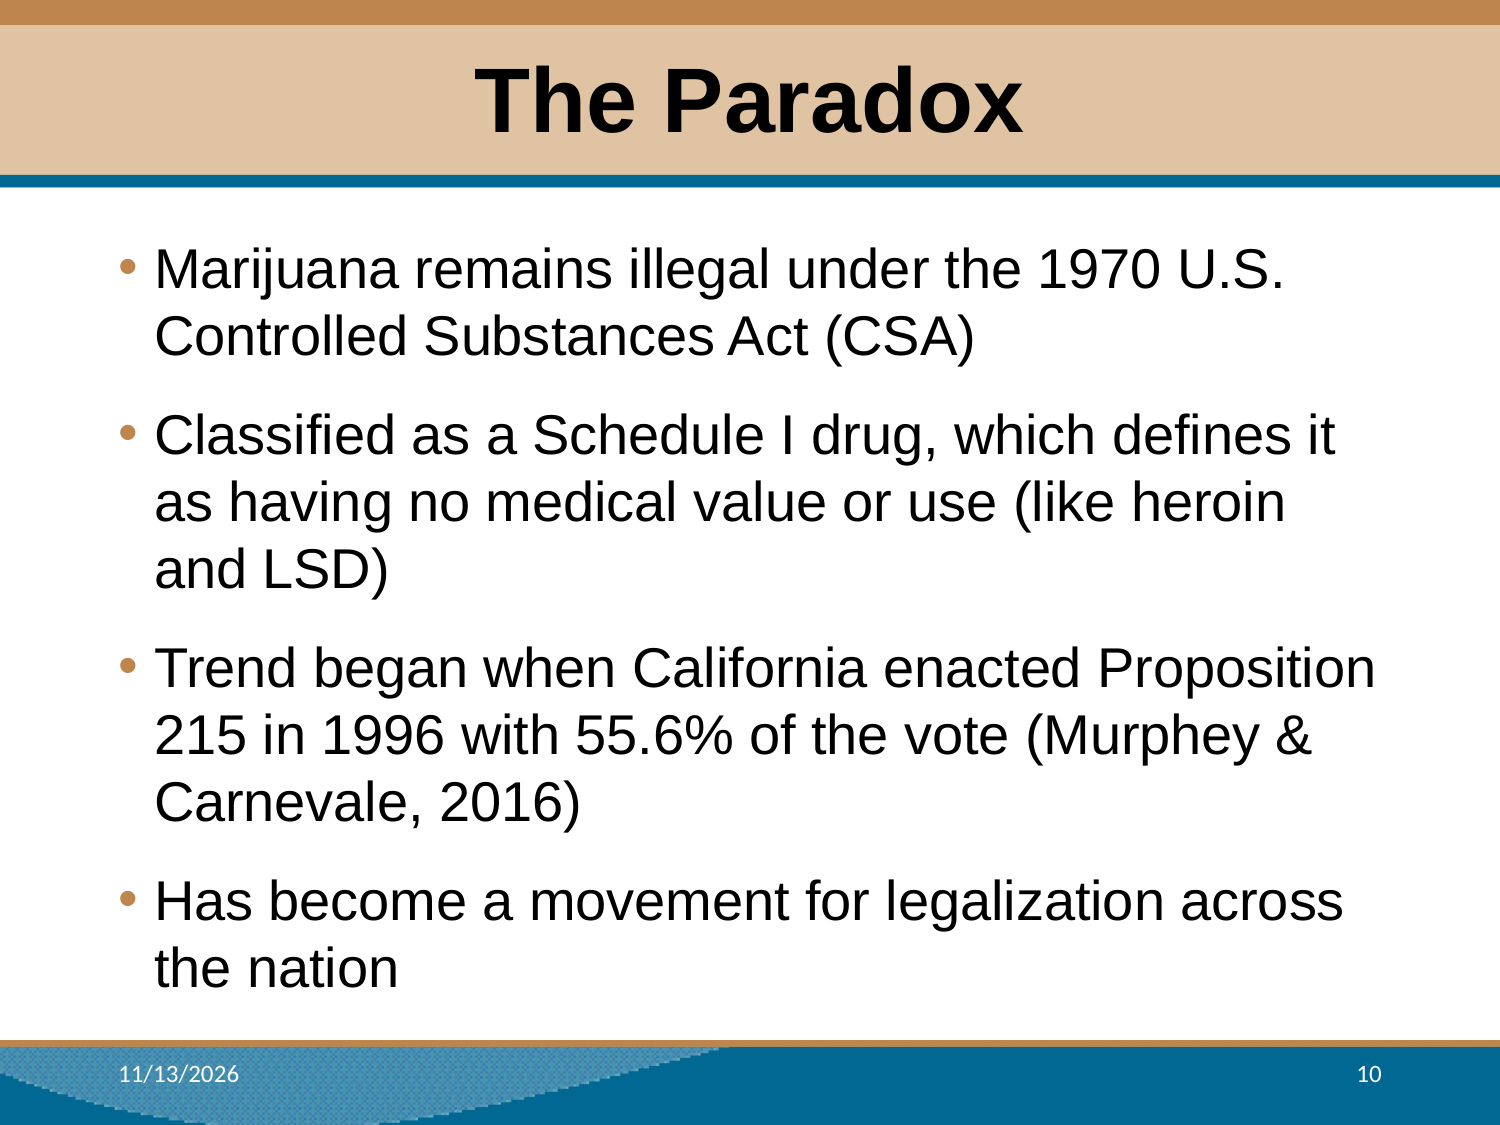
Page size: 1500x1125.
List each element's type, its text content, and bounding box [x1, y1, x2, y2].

slide_number 10 [1059, 1042, 1397, 1103]
picture [0, 1040, 1500, 1125]
title The Paradox [87, 15, 1413, 191]
list Marijuana remains illegal under the 1970 U.S. Controlled Substances Act (CSA) Classified as a Schedule I drug, which defines it as having no medical value or use (like heroin and LSD) Trend began when California enacted Proposition 215 in 1996 with 55.6% of the vote (Murphey & Carnevale, 2016) Has become a movement for legalization across the nation [103, 224, 1397, 1014]
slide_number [103, 1042, 441, 1103]
